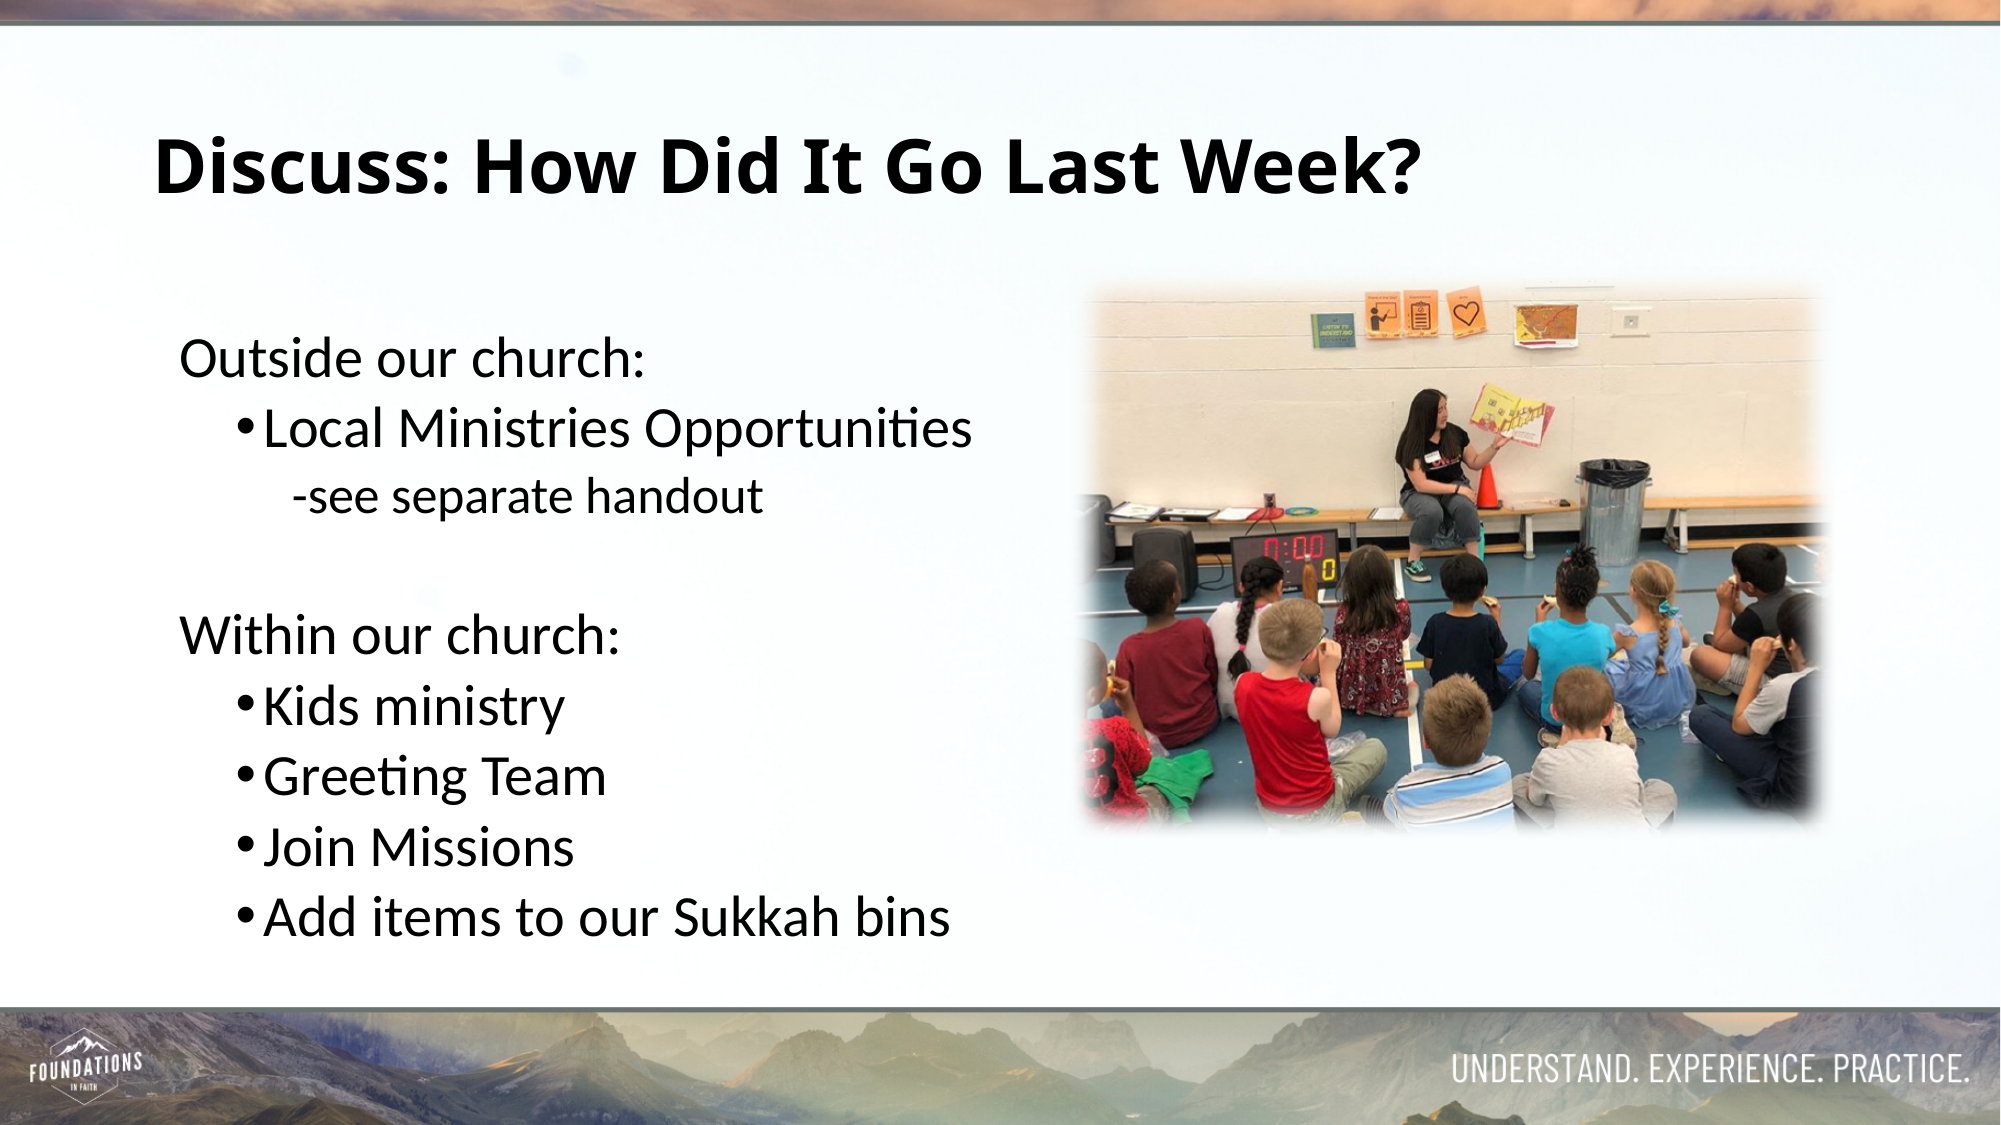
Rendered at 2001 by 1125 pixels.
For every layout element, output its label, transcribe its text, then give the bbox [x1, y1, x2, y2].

picture [0, 0, 2001, 1125]
title Discuss: How Did It Go Last Week? [137, 94, 1863, 313]
list Outside our church: Local Ministries Opportunities -see separate handout Within our church: Kids ministry Greeting Team Join Missions Add items to our Sukkah bins [164, 319, 1946, 1084]
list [1069, 266, 1836, 839]
